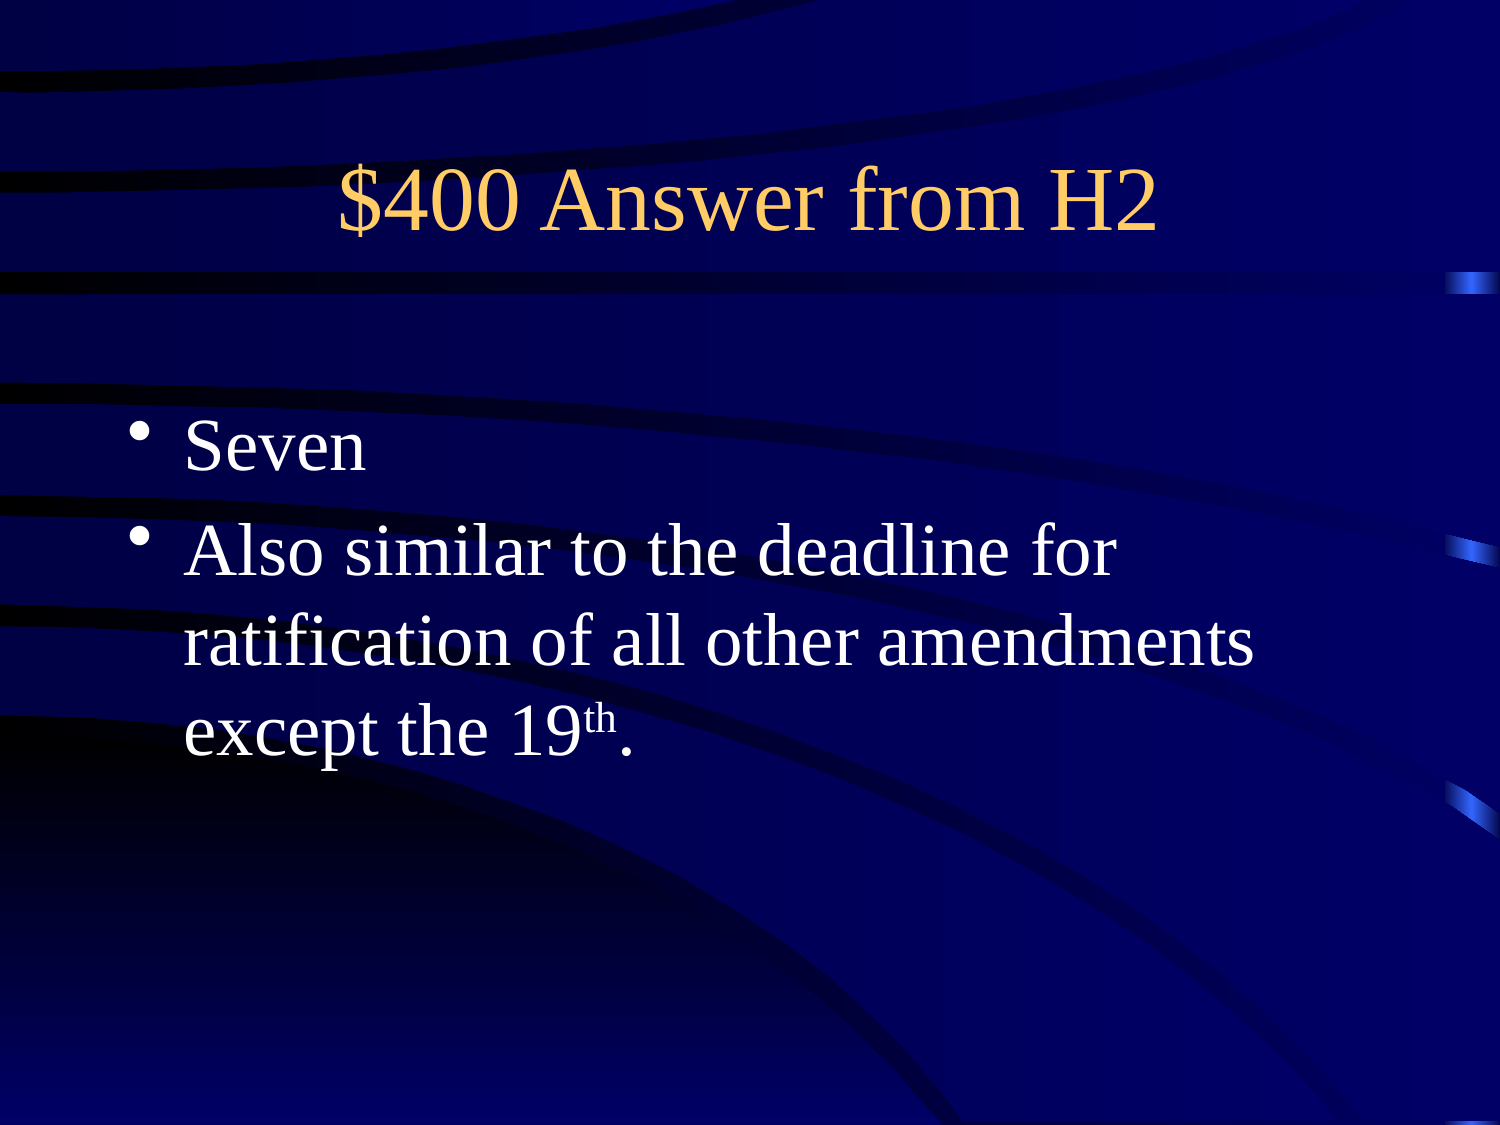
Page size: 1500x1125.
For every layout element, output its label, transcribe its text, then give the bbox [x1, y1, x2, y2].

list Seven Also similar to the deadline for ratification of all other amendments except the 19th. [112, 387, 1388, 1000]
title $400 Answer from H2 [112, 99, 1388, 288]
